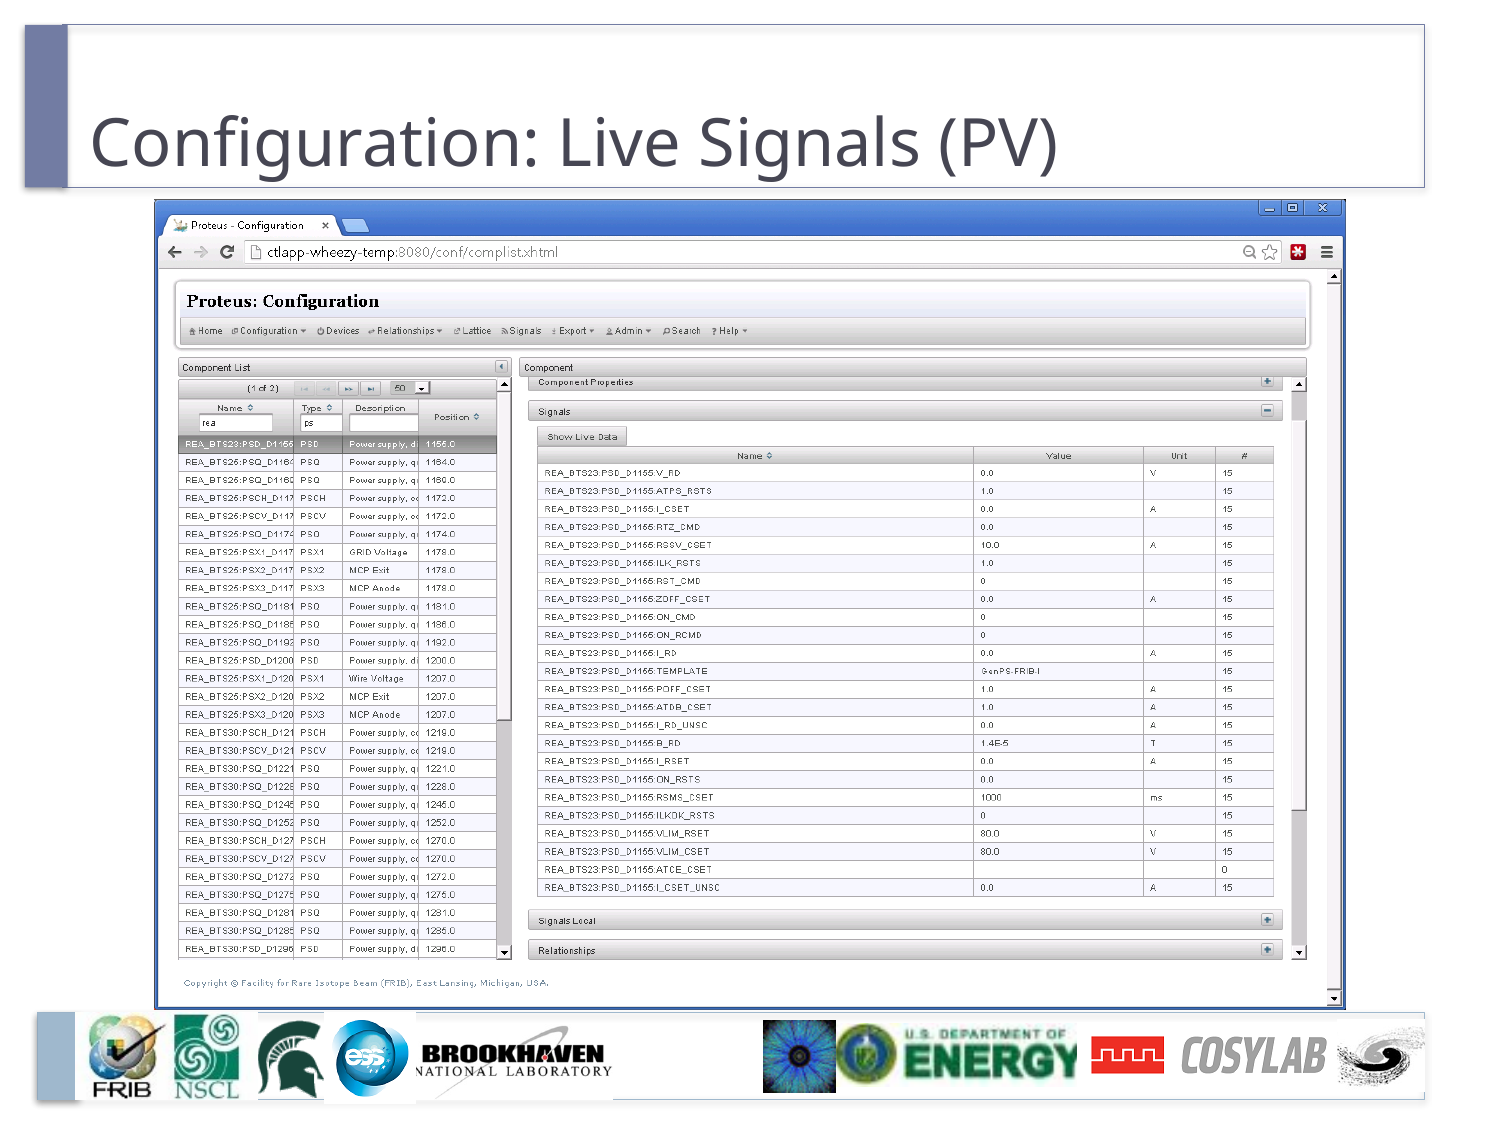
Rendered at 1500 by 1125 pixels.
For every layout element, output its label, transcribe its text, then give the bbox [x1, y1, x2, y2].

slide_number 19 [100, 1042, 426, 1103]
title Configuration: Live Signals (PV) [75, 24, 1425, 188]
picture [763, 1019, 1425, 1093]
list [154, 199, 1346, 1011]
picture [359, 1035, 384, 1042]
picture [75, 1012, 613, 1100]
